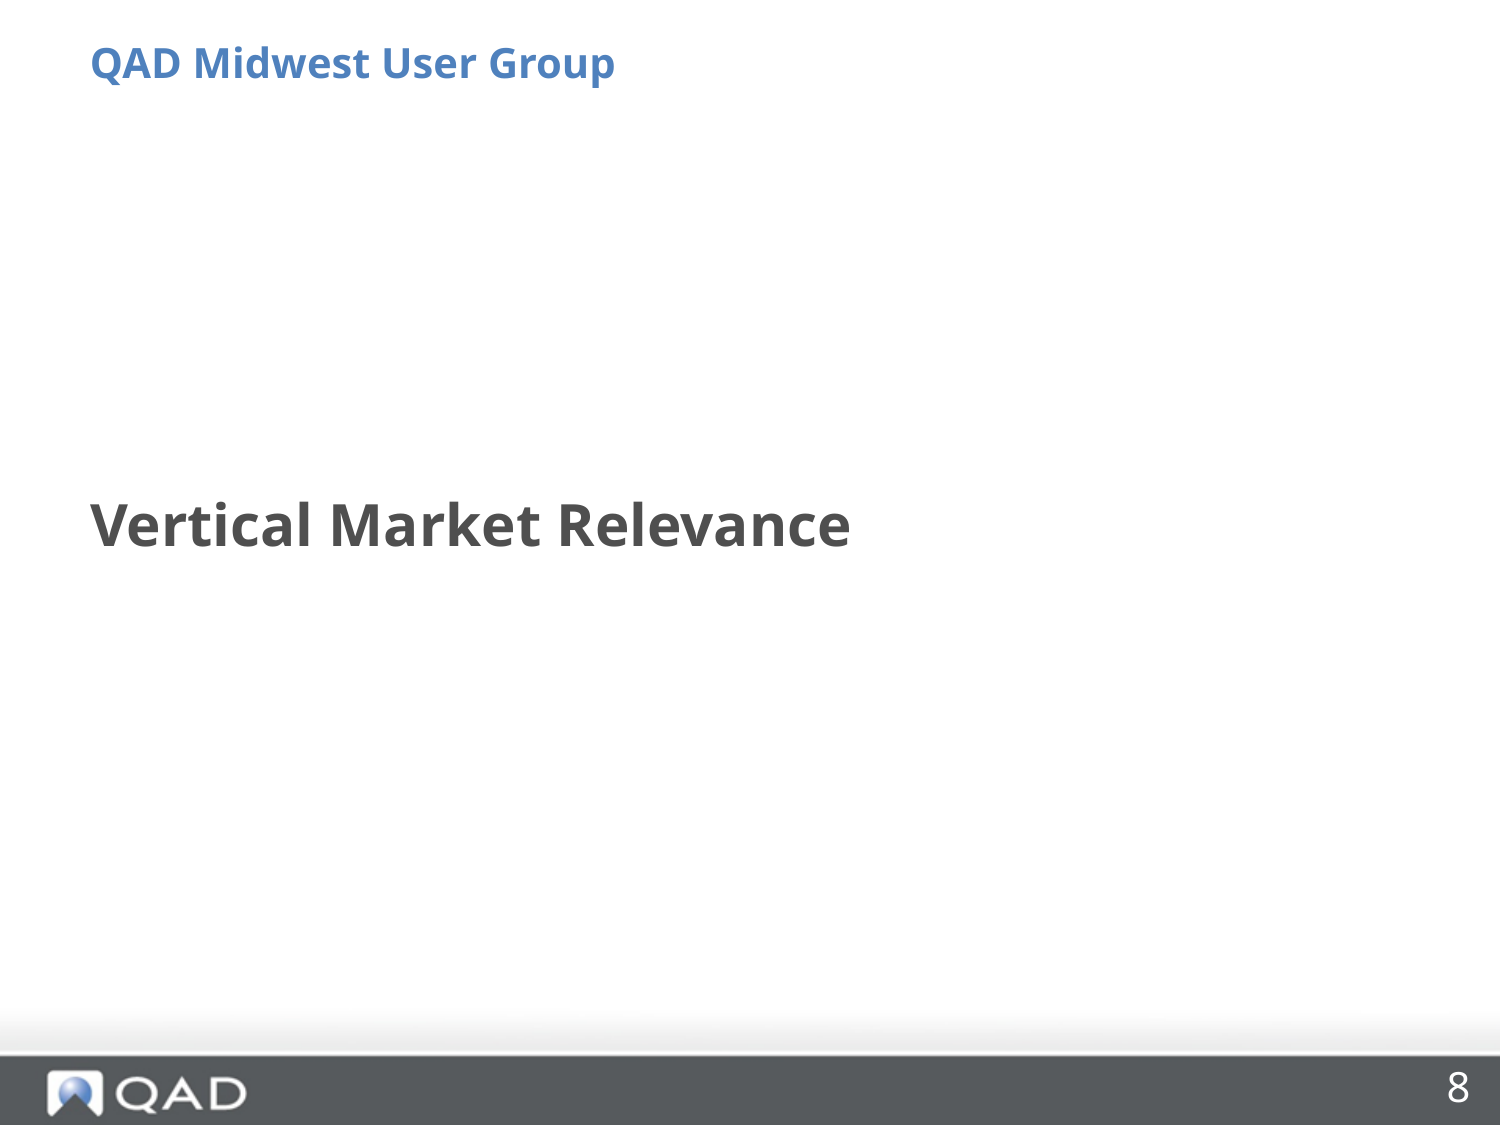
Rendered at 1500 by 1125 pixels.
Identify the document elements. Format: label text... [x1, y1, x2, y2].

slide_number 8 [1135, 1059, 1486, 1120]
title Vertical Market Relevance [74, 464, 1426, 582]
picture [0, 987, 1500, 1125]
text_box QAD Midwest User Group [74, 29, 1425, 100]
